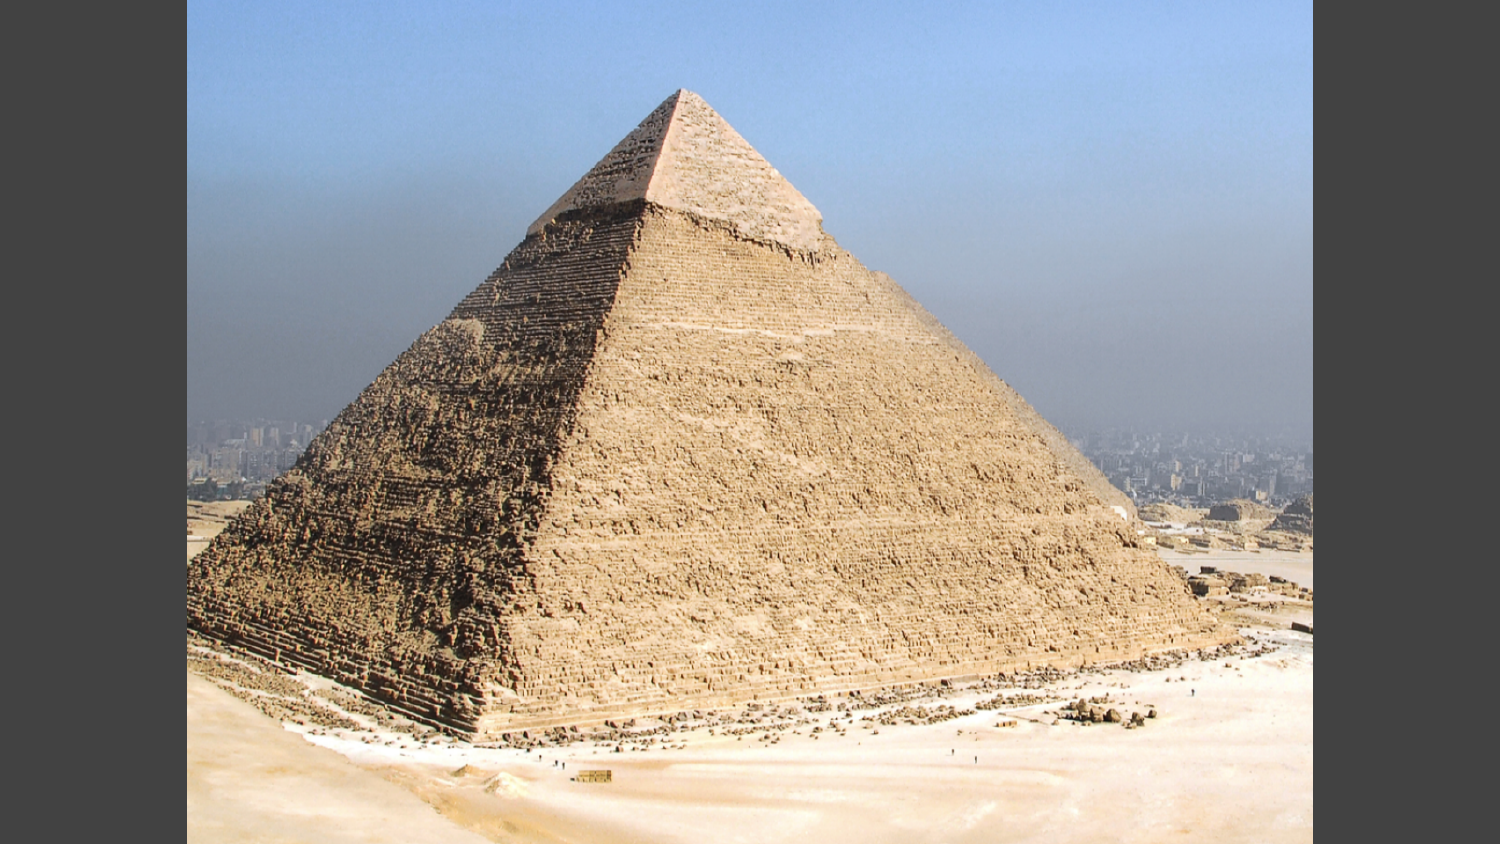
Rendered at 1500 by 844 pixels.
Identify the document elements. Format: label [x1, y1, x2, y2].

picture [187, 0, 1313, 844]
